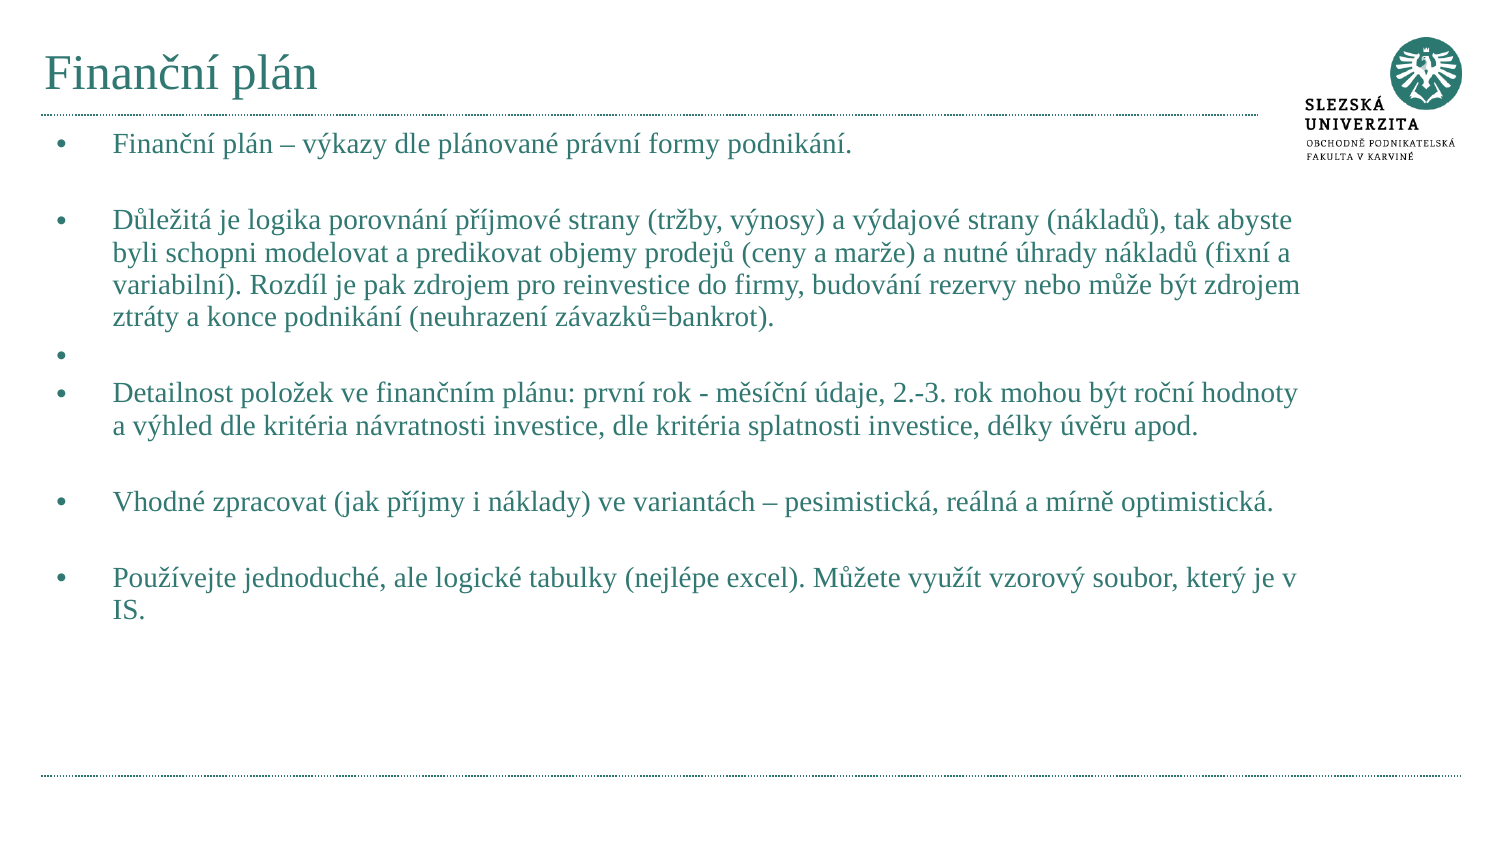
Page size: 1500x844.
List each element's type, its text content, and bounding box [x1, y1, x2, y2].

title Finanční plán [29, 32, 668, 116]
text_box Finanční plán – výkazy dle plánované právní formy podnikání. Důležitá je logika porovnání příjmové strany (tržby, výnosy) a výdajové strany (nákladů), tak abyste byli schopni modelovat a predikovat objemy prodejů (ceny a marže) a nutné úhrady nákladů (fixní a variabilní). Rozdíl je pak zdrojem pro reinvestice do firmy, budování rezervy nebo může být zdrojem ztráty a konce podnikání (neuhrazení závazků=bankrot). Detailnost položek ve finančním plánu: první rok - měsíční údaje, 2.-3. rok mohou být roční hodnoty a výhled dle kritéria návratnosti investice, dle kritéria splatnosti investice, délky úvěru apod. Vhodné zpracovat (jak příjmy i náklady) ve variantách – pesimistická, reálná a mírně optimistická. Používejte jednoduché, ale logické tabulky (nejlépe excel). Můžete využít vzorový soubor, který je v IS. [41, 120, 1317, 782]
picture [1305, 37, 1462, 160]
